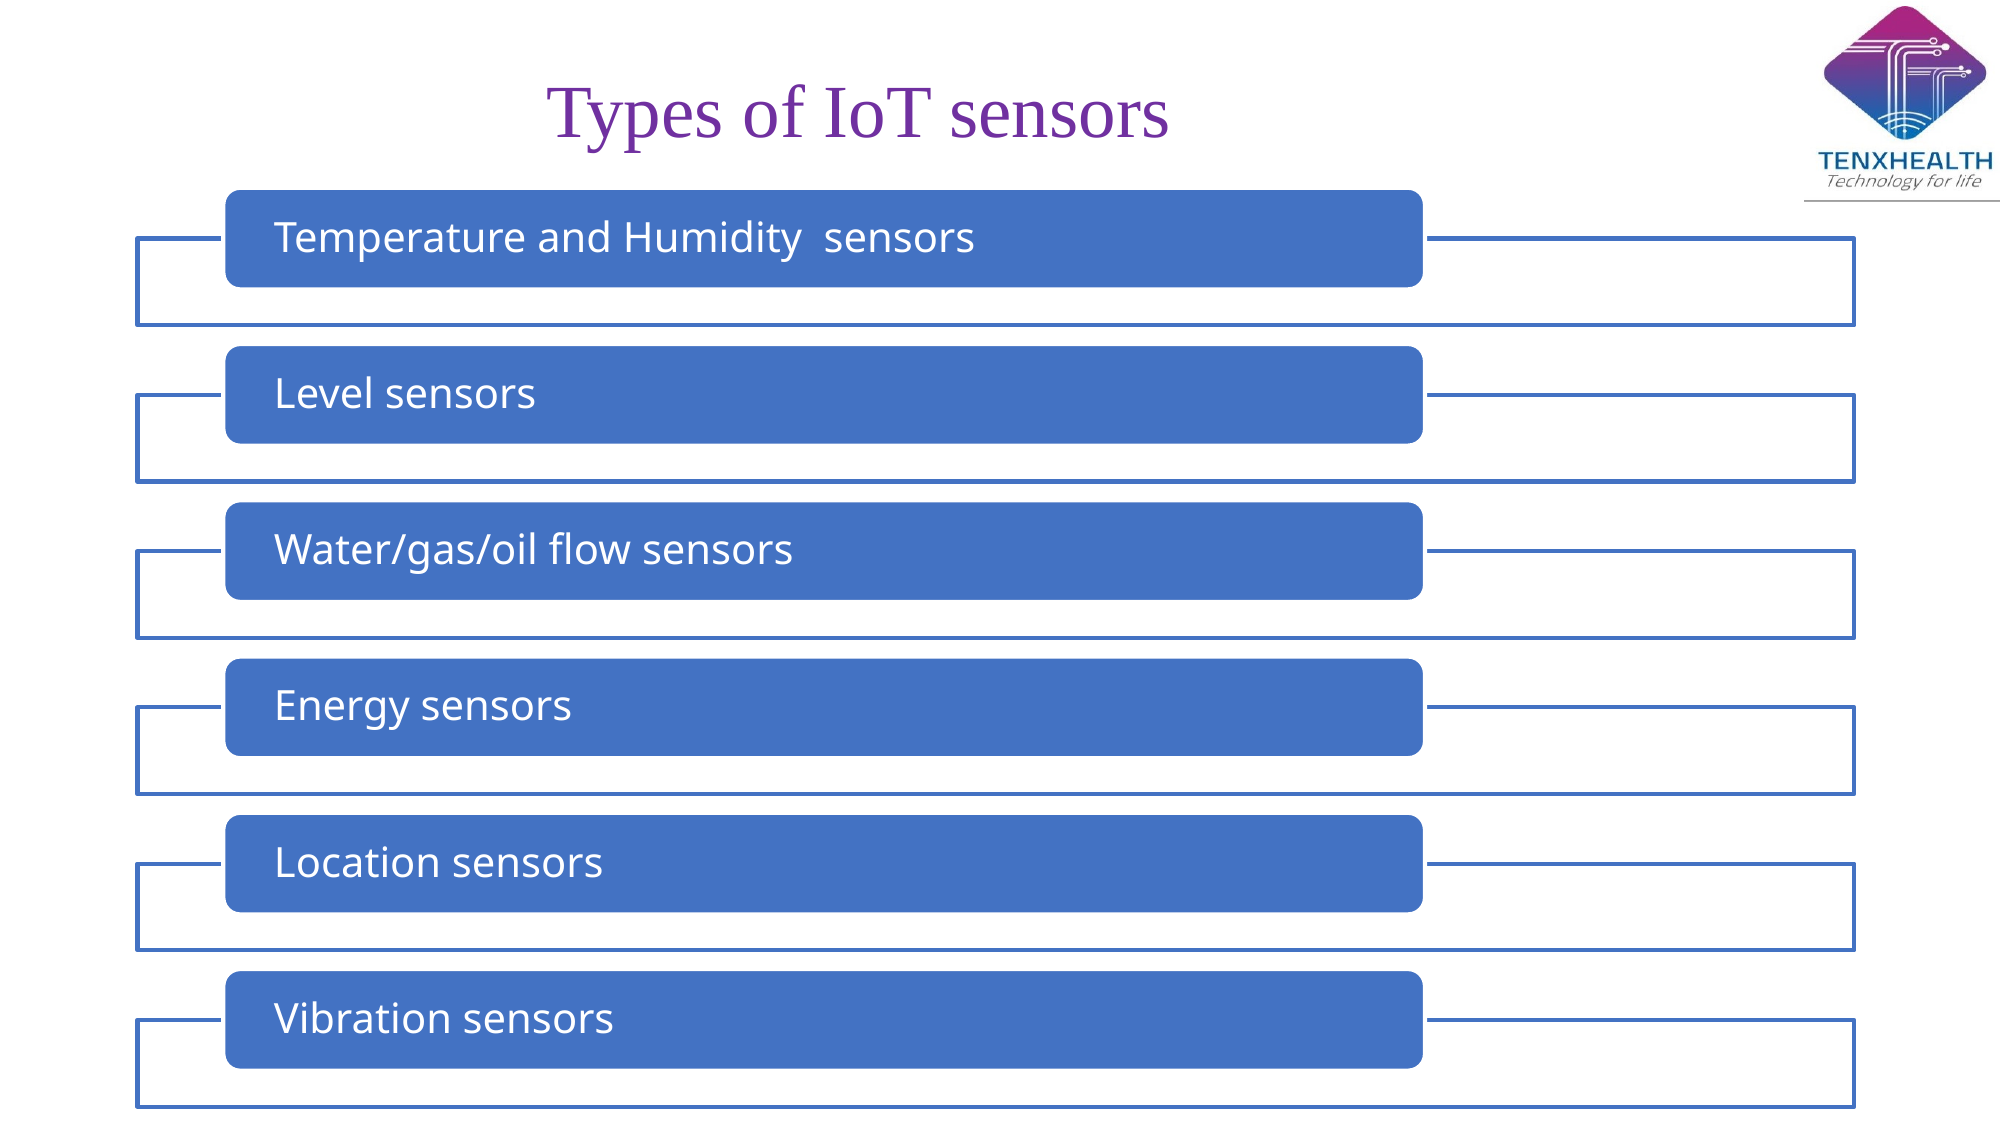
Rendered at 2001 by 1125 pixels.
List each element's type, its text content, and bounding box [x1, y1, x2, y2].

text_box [137, 187, 1855, 1107]
picture [1804, 1, 2000, 202]
text_box Types of IoT sensors [0, 59, 1799, 168]
